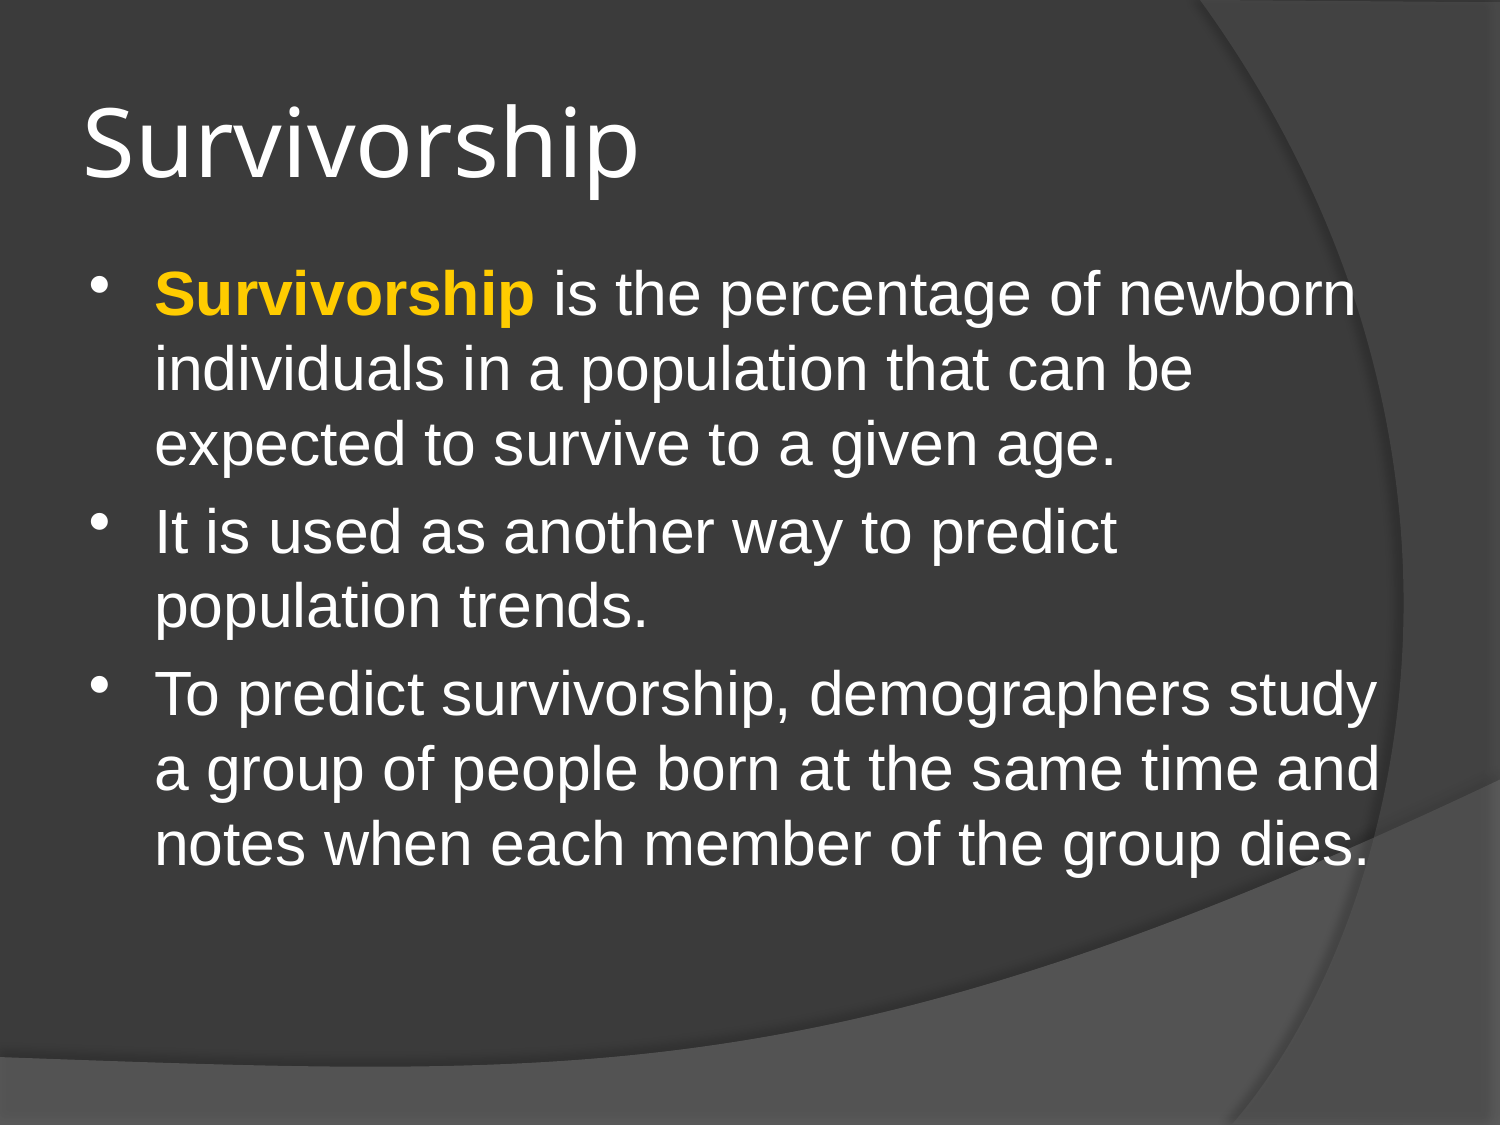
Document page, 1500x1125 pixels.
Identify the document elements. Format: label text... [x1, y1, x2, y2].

title Survivorship [75, 45, 1300, 233]
list Survivorship is the percentage of newborn individuals in a population that can be expected to survive to a given age. It is used as another way to predict population trends. To predict survivorship, demographers study a group of people born at the same time and notes when each member of the group dies. [70, 245, 1421, 959]
